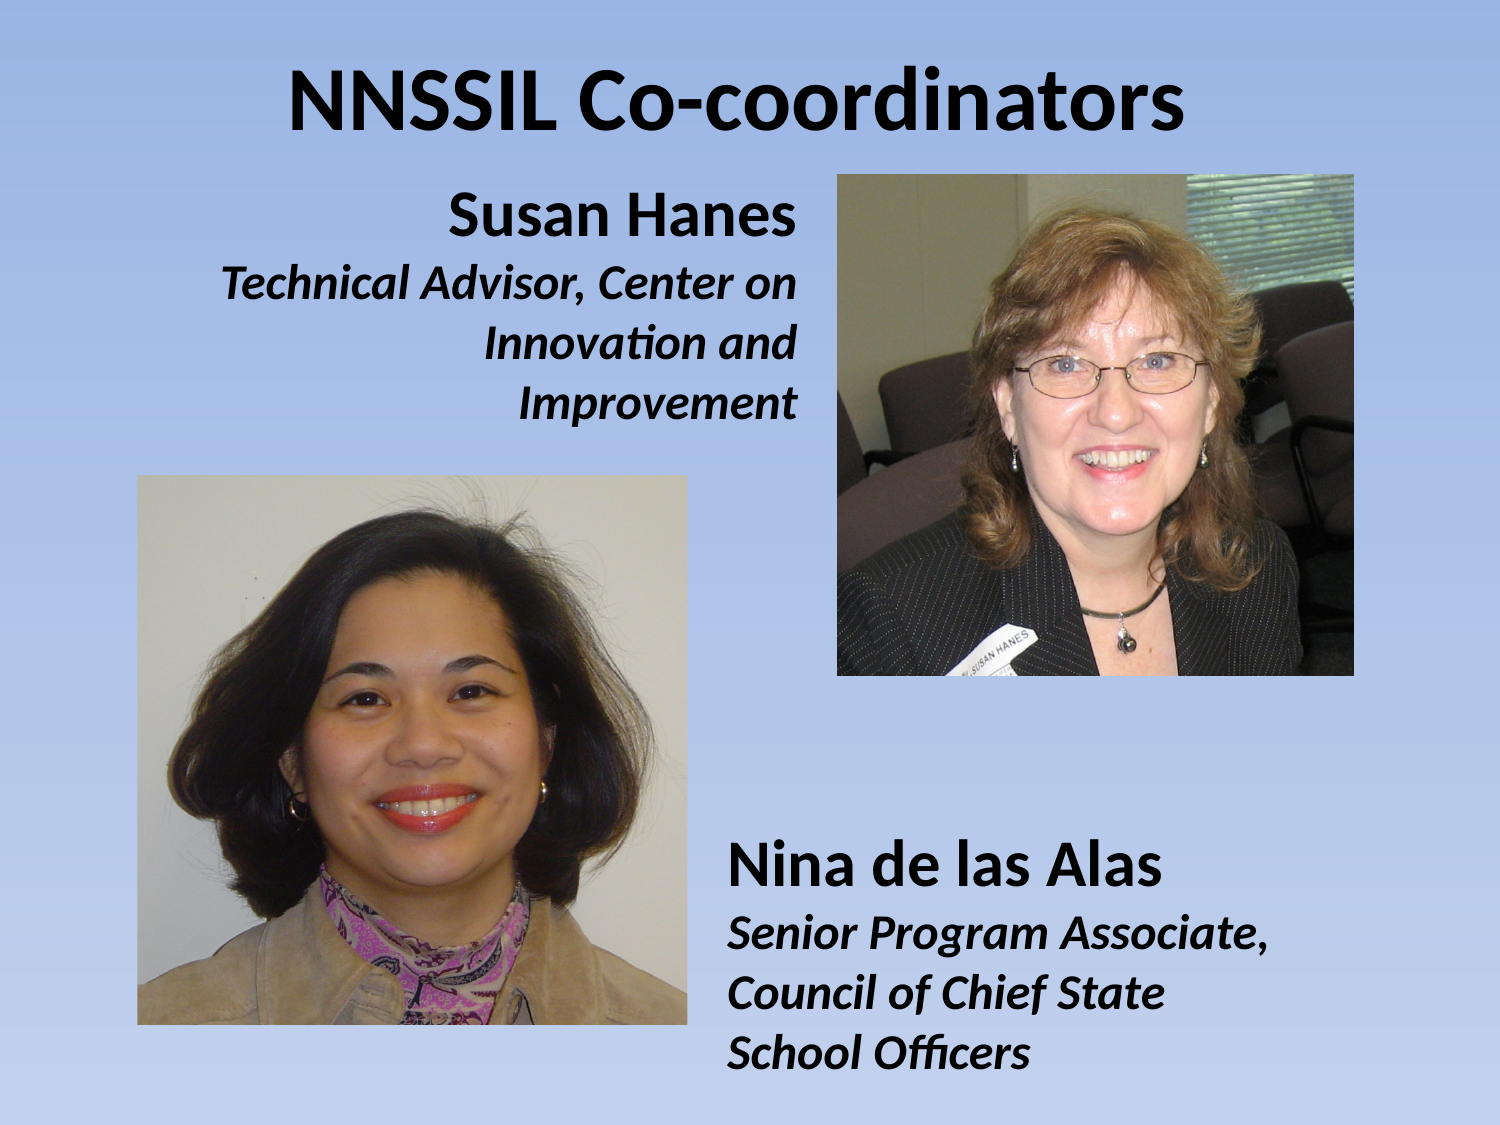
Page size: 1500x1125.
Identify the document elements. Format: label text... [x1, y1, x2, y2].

text_box Susan Hanes Technical Advisor, Center on Innovation and Improvement [199, 162, 813, 438]
text_box Nina de las Alas Senior Program Associate, Council of Chief State School Officers [712, 812, 1300, 1088]
picture [137, 475, 688, 1025]
picture [837, 174, 1354, 677]
title NNSSIL Co-coordinators [62, 0, 1413, 188]
